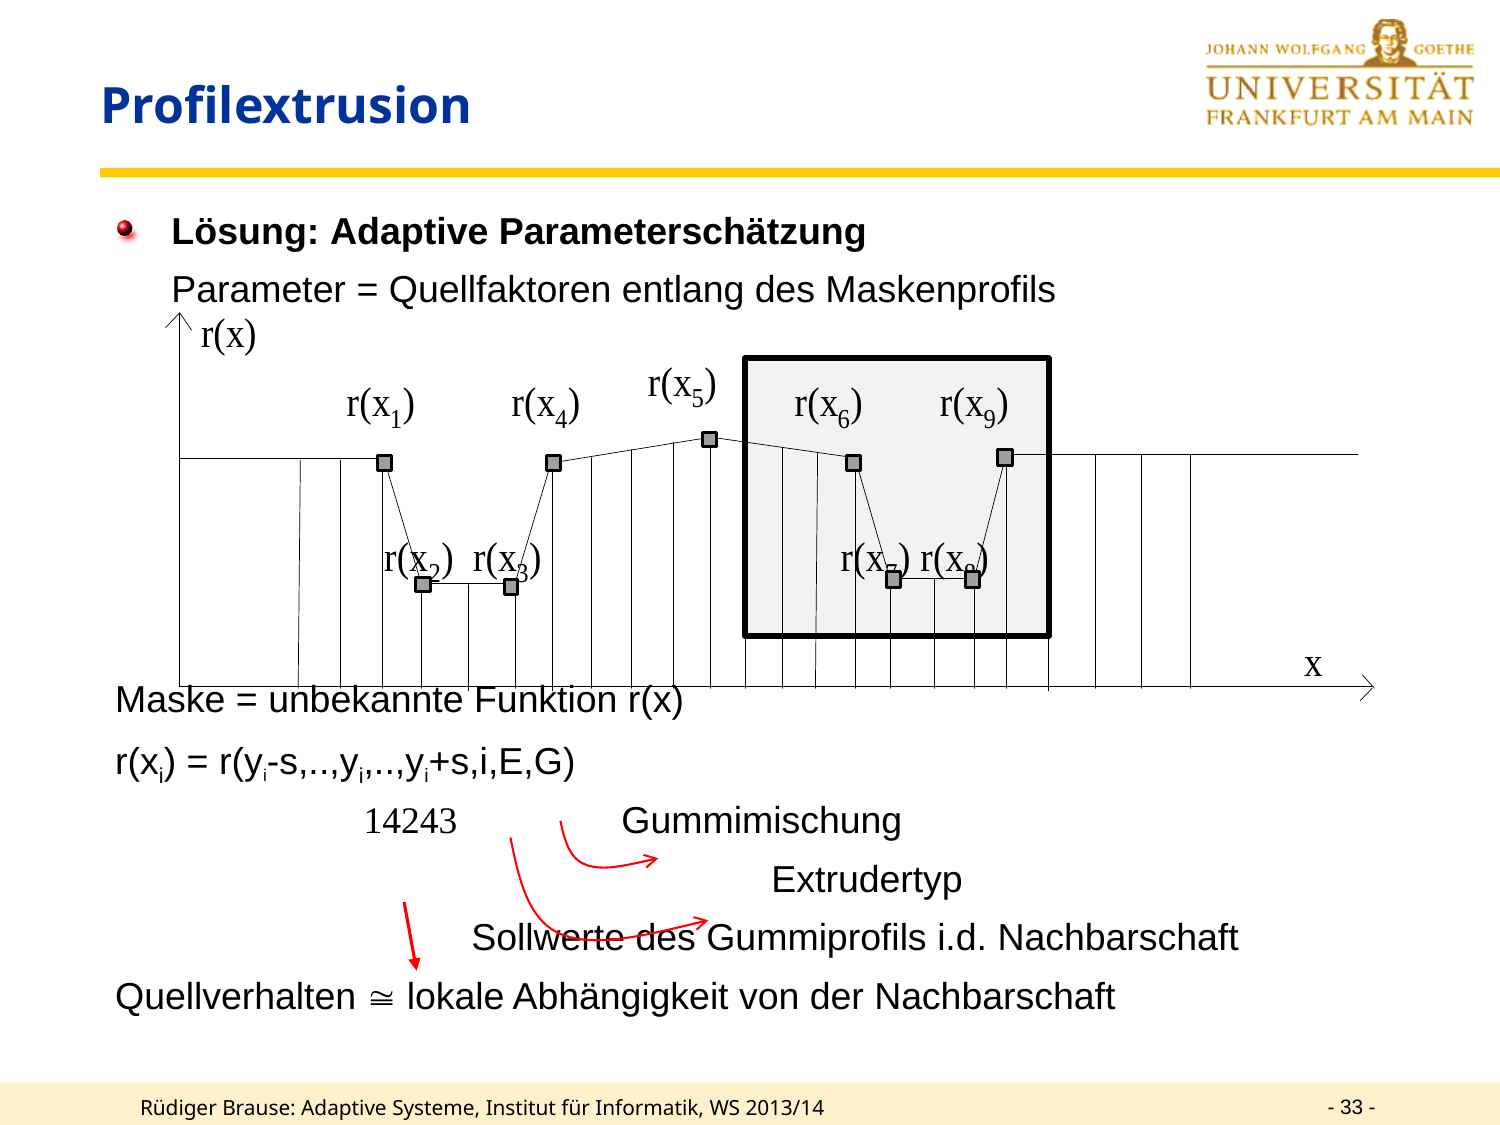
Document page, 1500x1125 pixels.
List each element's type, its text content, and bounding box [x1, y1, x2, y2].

slide_number - 33 - [1312, 1086, 1426, 1125]
picture [1198, 19, 1481, 136]
footer Rüdiger Brause: Adaptive Systeme, Institut für Informatik, WS 2013/14 [124, 1090, 938, 1125]
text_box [162, 308, 1378, 705]
text_box [560, 820, 659, 869]
picture [115, 215, 139, 243]
title Profilextrusion [100, 66, 1187, 149]
text_box [404, 902, 421, 971]
text_box [510, 837, 709, 941]
list Lösung: Adaptive Parameterschätzung Parameter = Quellfaktoren entlang des Maskenprofils Maske = unbekannte Funktion r(x) r(xi) = r(yi-s,..,yi,..,yi+s,i,E,G)  Gummimischung Extrudertyp Sollwerte des Gummiprofils i.d. Nachbarschaft Quellverhalten  lokale Abhängigkeit von der Nachbarschaft [100, 208, 1500, 1090]
